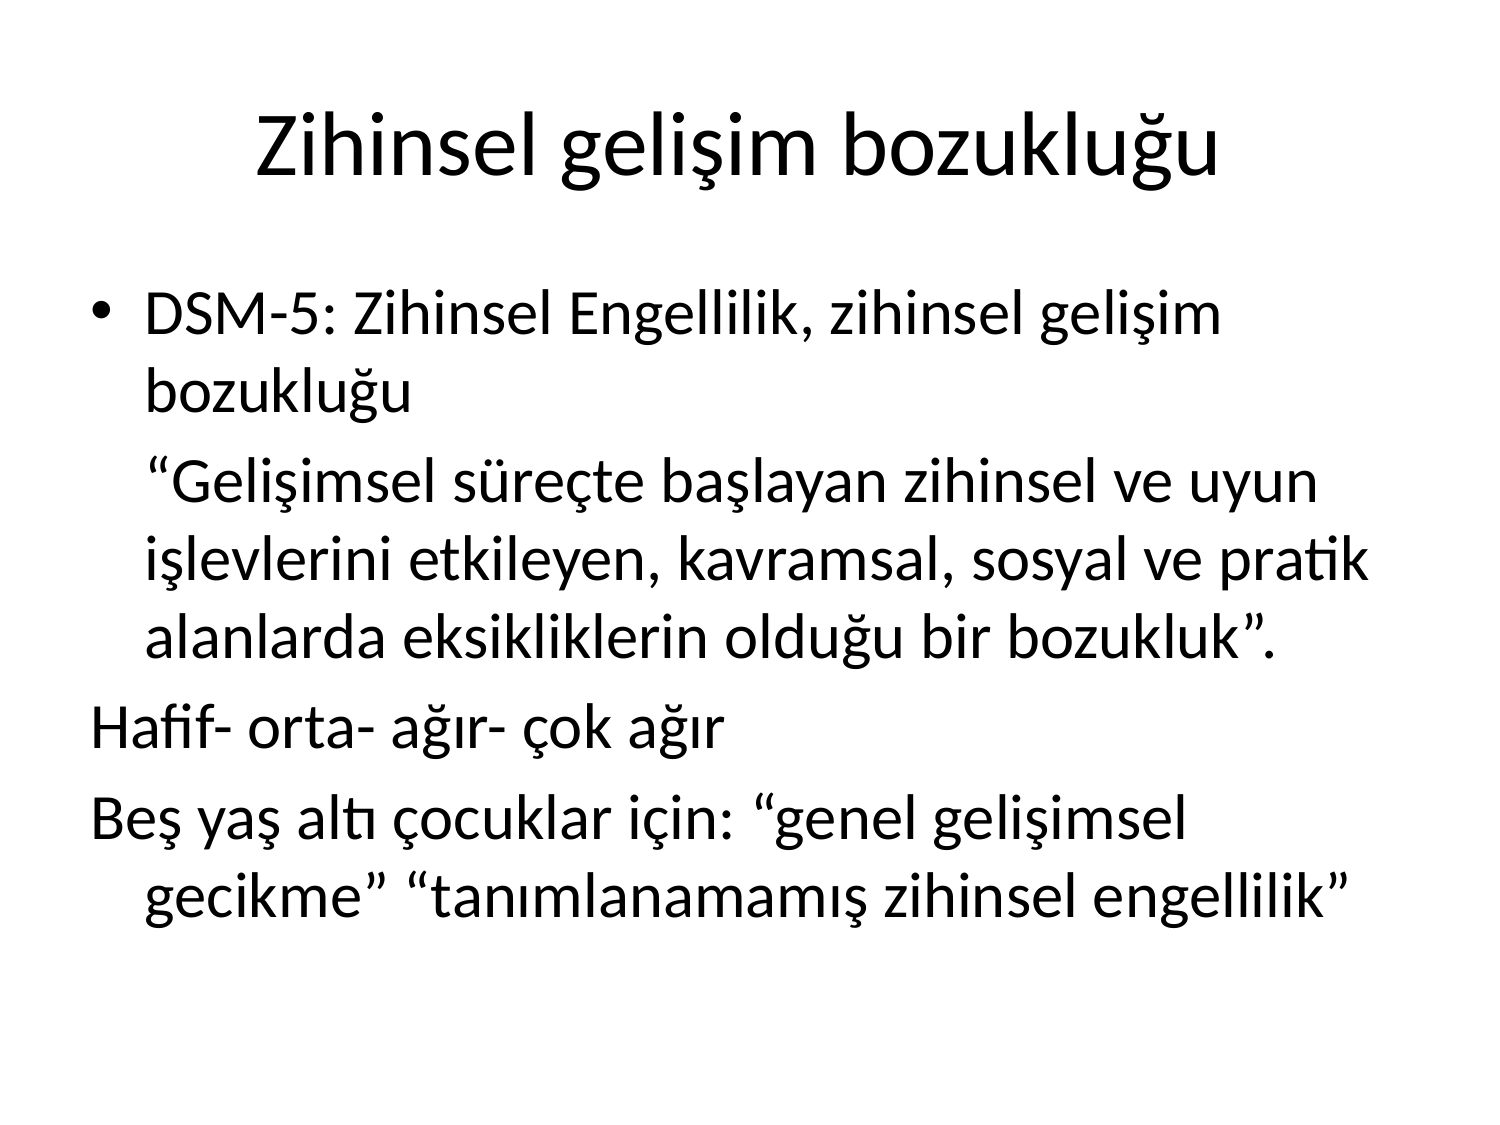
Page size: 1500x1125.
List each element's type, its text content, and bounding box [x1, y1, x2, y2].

title Zihinsel gelişim bozukluğu [75, 45, 1425, 233]
list DSM-5: Zihinsel Engellilik, zihinsel gelişim bozukluğu “Gelişimsel süreçte başlayan zihinsel ve uyun işlevlerini etkileyen, kavramsal, sosyal ve pratik alanlarda eksikliklerin olduğu bir bozukluk”. Hafif- orta- ağır- çok ağır Beş yaş altı çocuklar için: “genel gelişimsel gecikme” “tanımlanamamış zihinsel engellilik” [75, 262, 1425, 1005]
